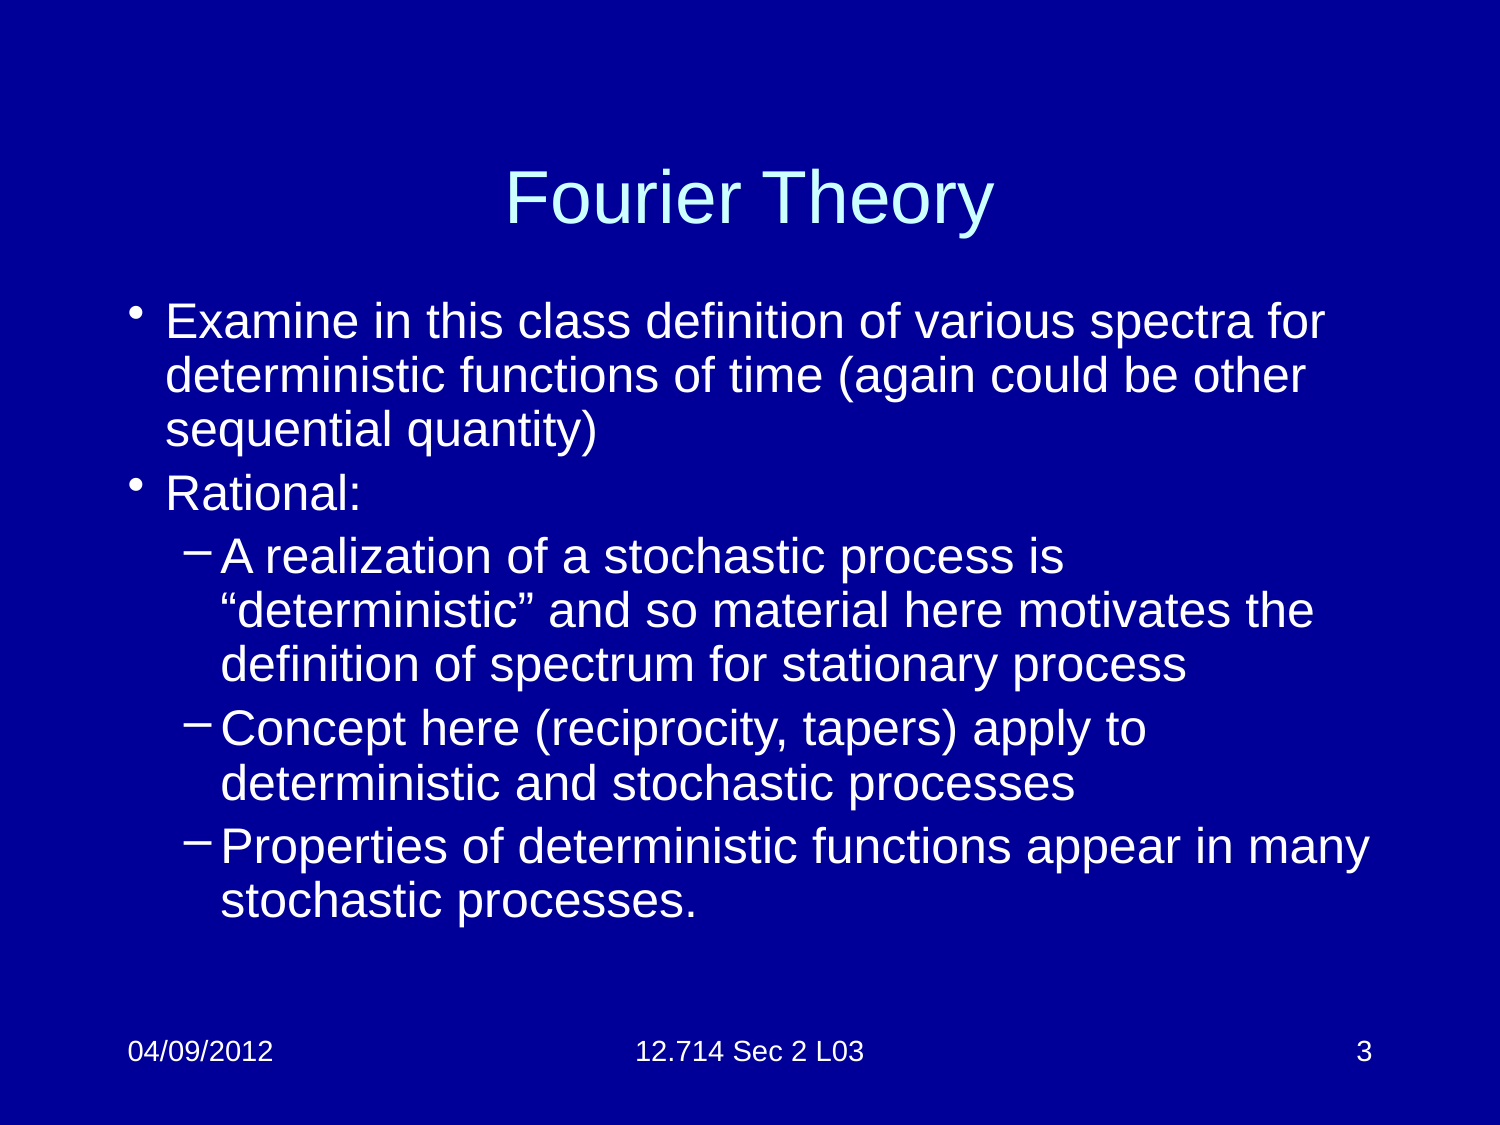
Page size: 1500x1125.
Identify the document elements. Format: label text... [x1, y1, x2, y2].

title Fourier Theory [112, 99, 1388, 287]
slide_number 3 [1074, 1024, 1388, 1101]
footer 12.714 Sec 2 L03 [512, 1024, 988, 1101]
list Examine in this class definition of various spectra for deterministic functions of time (again could be other sequential quantity) Rational: A realization of a stochastic process is “deterministic” and so material here motivates the definition of spectrum for stationary process Concept here (reciprocity, tapers) apply to deterministic and stochastic processes Properties of deterministic functions appear in many stochastic processes. [112, 287, 1388, 1000]
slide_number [112, 1024, 426, 1101]
